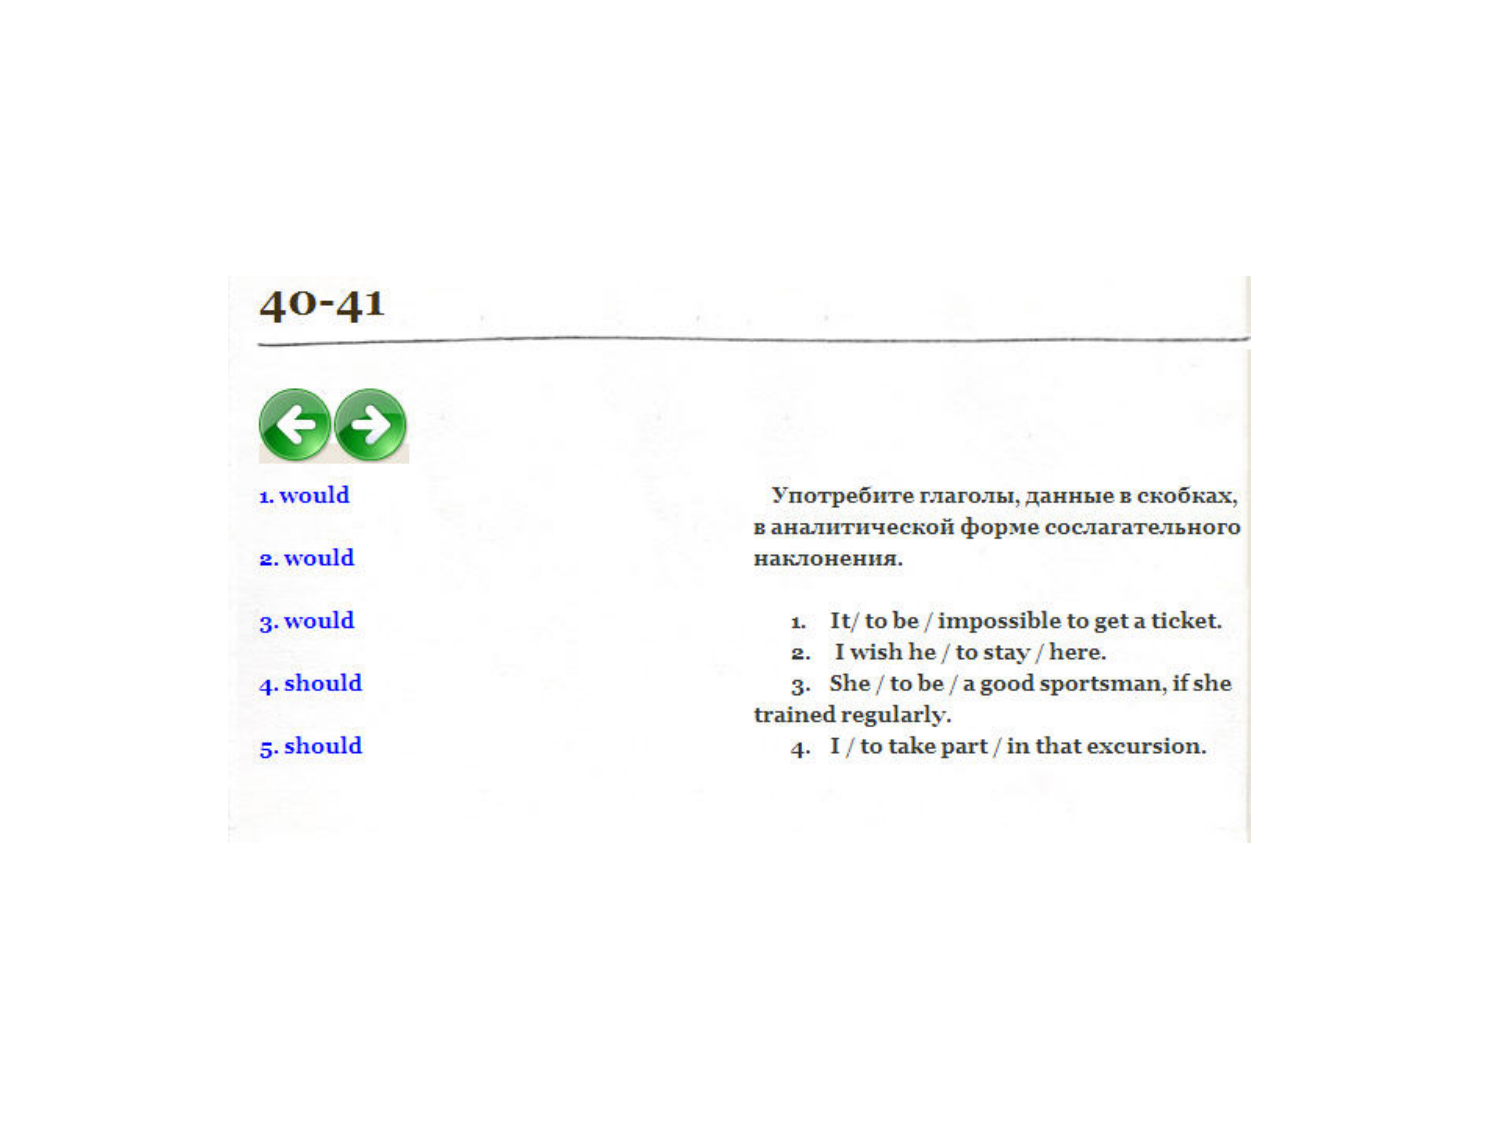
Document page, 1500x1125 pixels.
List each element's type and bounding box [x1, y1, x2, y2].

picture [228, 276, 1251, 843]
